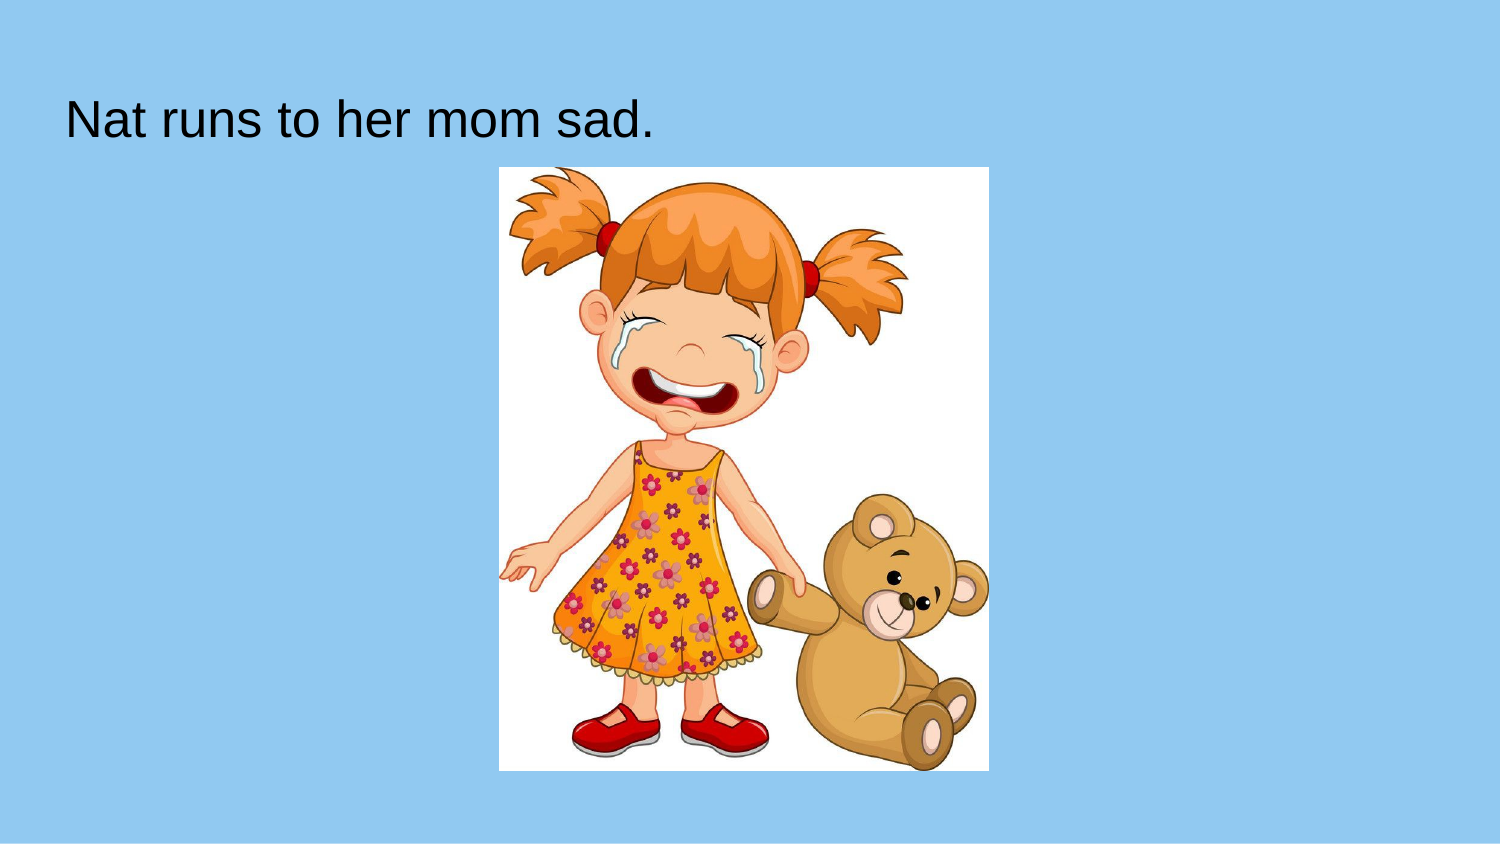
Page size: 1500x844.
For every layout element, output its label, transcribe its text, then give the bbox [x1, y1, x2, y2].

title Nat runs to her mom sad. [63, 82, 660, 227]
picture [499, 167, 989, 771]
